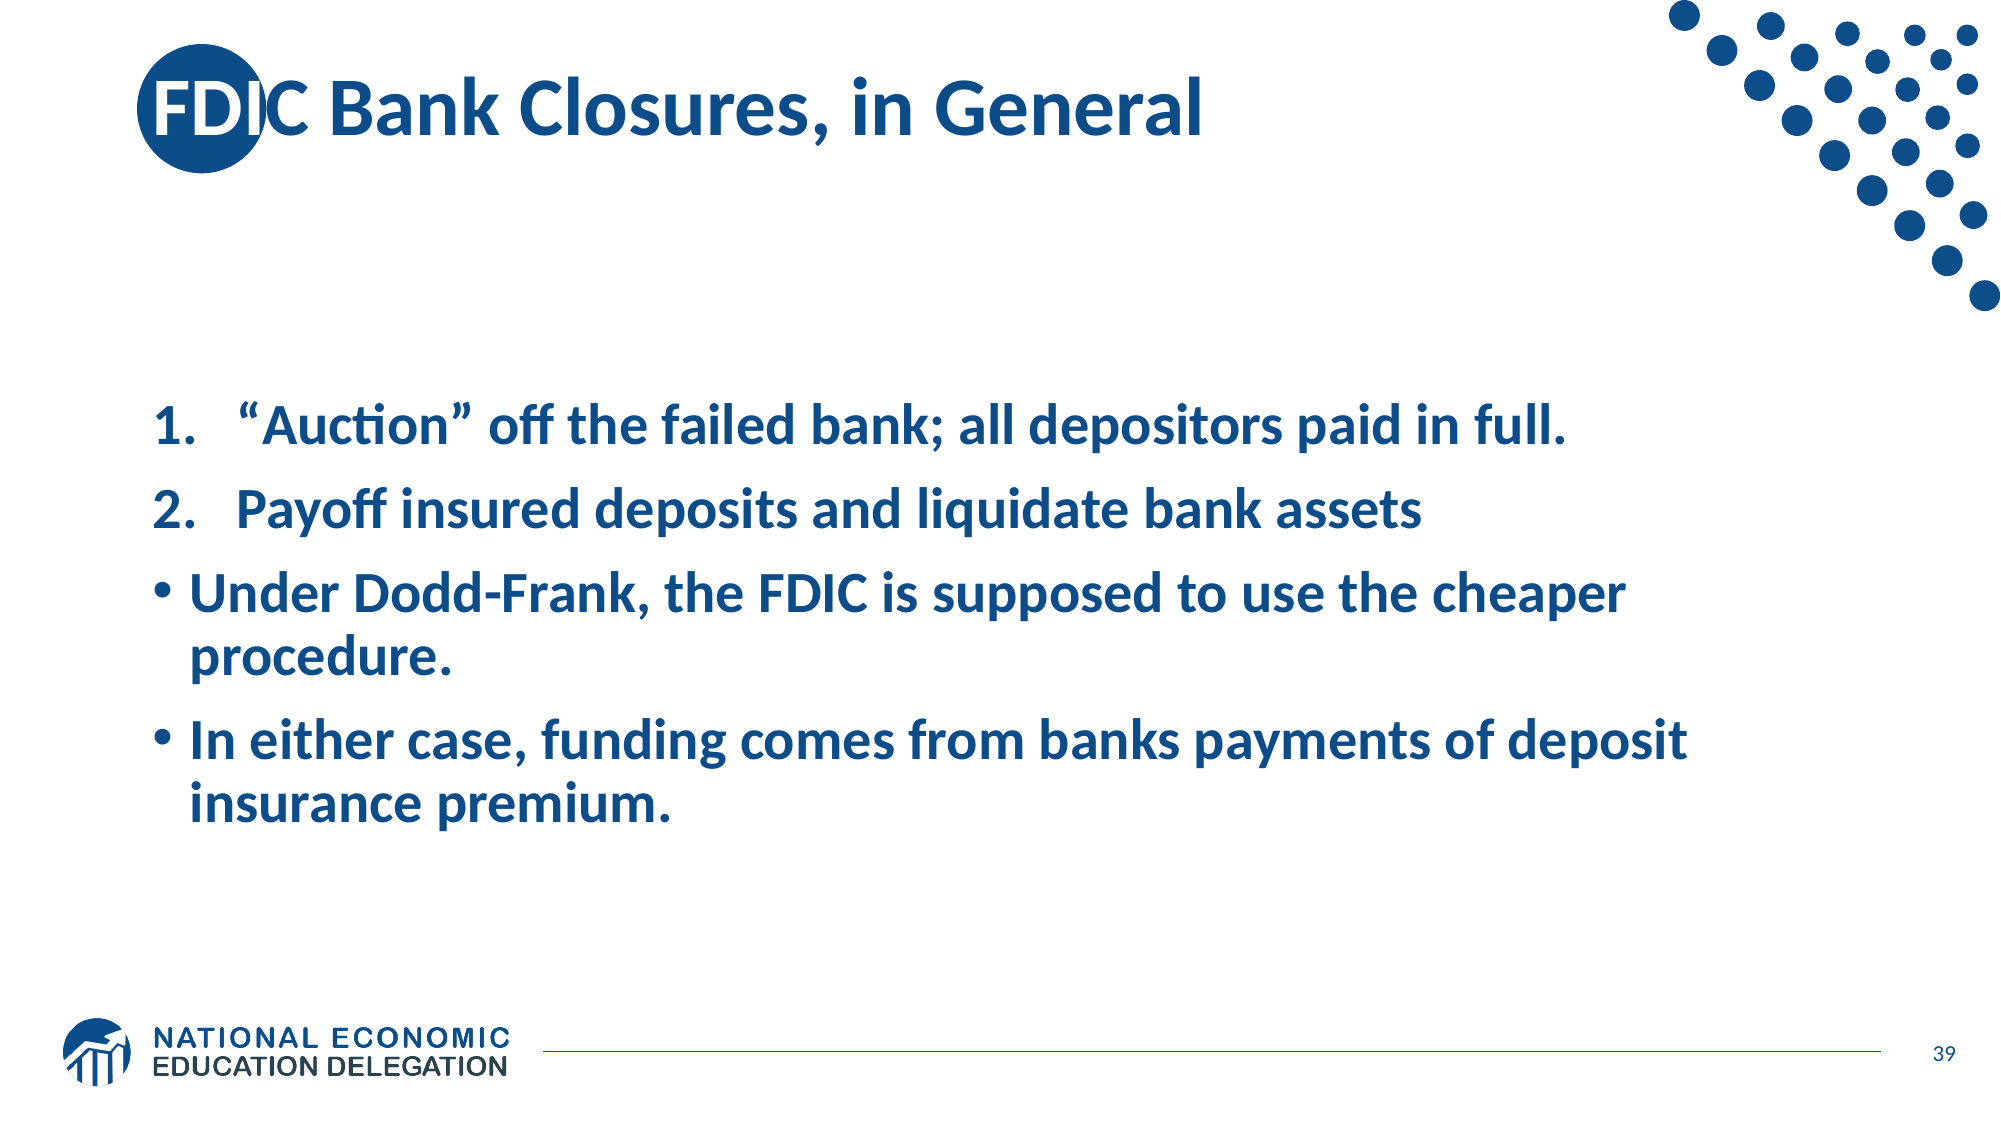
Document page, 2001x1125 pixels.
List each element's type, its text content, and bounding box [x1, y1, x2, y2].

slide_number 39 [1521, 1022, 1972, 1082]
picture [55, 1013, 520, 1091]
title FDIC Bank Closures, in General [137, 0, 1863, 218]
list “Auction” off the failed bank; all depositors paid in full. Payoff insured deposits and liquidate bank assets Under Dodd-Frank, the FDIC is supposed to use the cheaper procedure. In either case, funding comes from banks payments of deposit insurance premium. [137, 257, 1863, 972]
